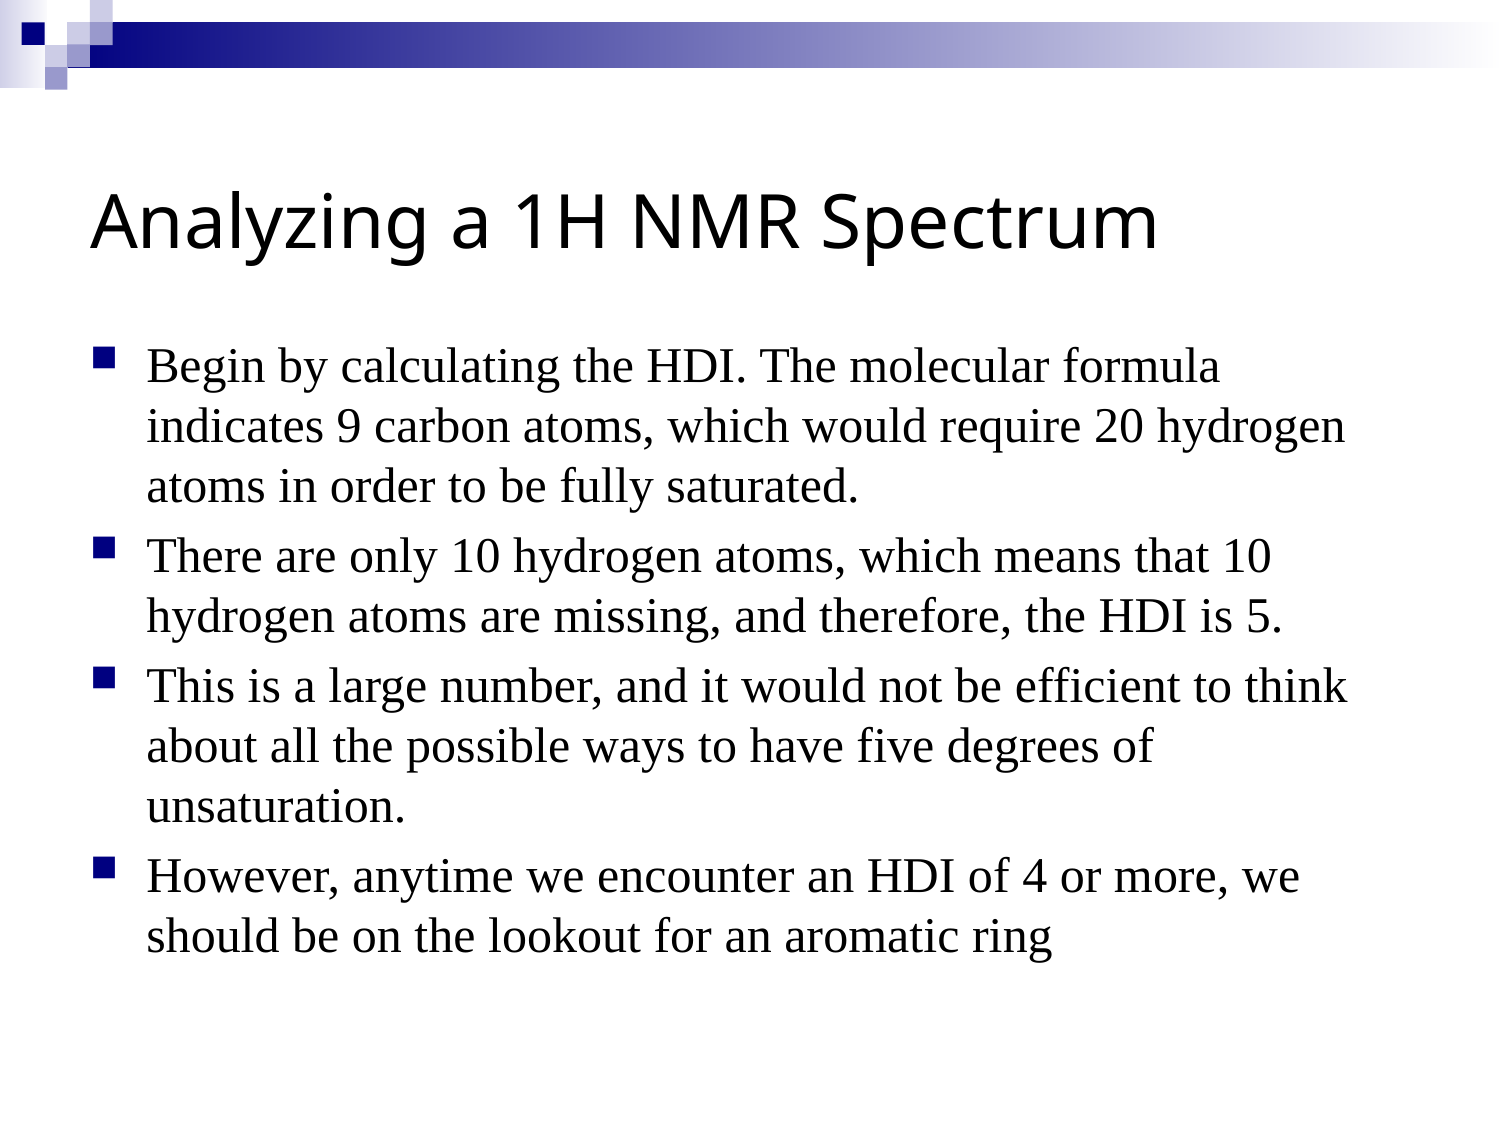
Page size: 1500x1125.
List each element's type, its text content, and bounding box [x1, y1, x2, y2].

list Begin by calculating the HDI. The molecular formula indicates 9 carbon atoms, which would require 20 hydrogen atoms in order to be fully saturated. There are only 10 hydrogen atoms, which means that 10 hydrogen atoms are missing, and therefore, the HDI is 5. This is a large number, and it would not be efficient to think about all the possible ways to have five degrees of unsaturation. However, anytime we encounter an HDI of 4 or more, we should be on the lookout for an aromatic ring [75, 324, 1425, 963]
title Analyzing a 1H NMR Spectrum [75, 125, 1425, 313]
